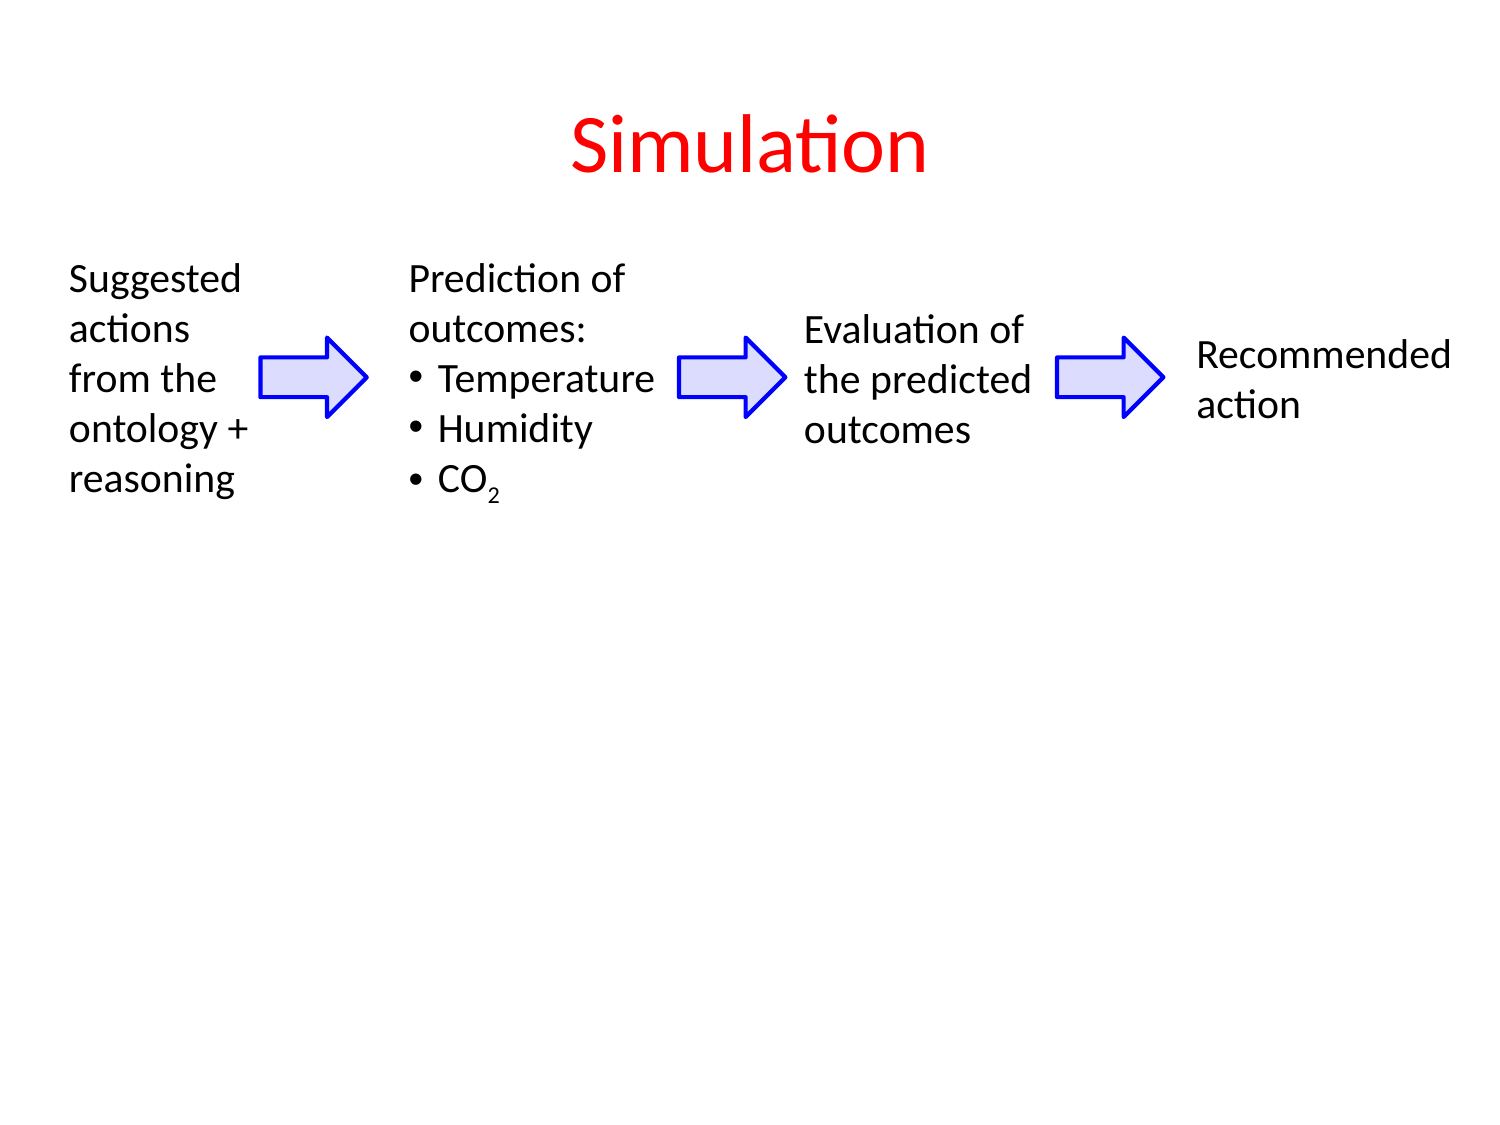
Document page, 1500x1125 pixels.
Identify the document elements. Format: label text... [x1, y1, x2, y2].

text_box Evaluation of the predicted outcomes [789, 294, 1057, 459]
text_box Suggested actions from the ontology + reasoning [54, 243, 267, 509]
text_box [676, 335, 788, 419]
title Simulation [75, 45, 1425, 233]
text_box Recommended action [1181, 319, 1468, 434]
text_box Prediction of outcomes: Temperature Humidity CO2 [393, 243, 680, 516]
text_box [258, 335, 369, 419]
text_box [1054, 335, 1166, 419]
